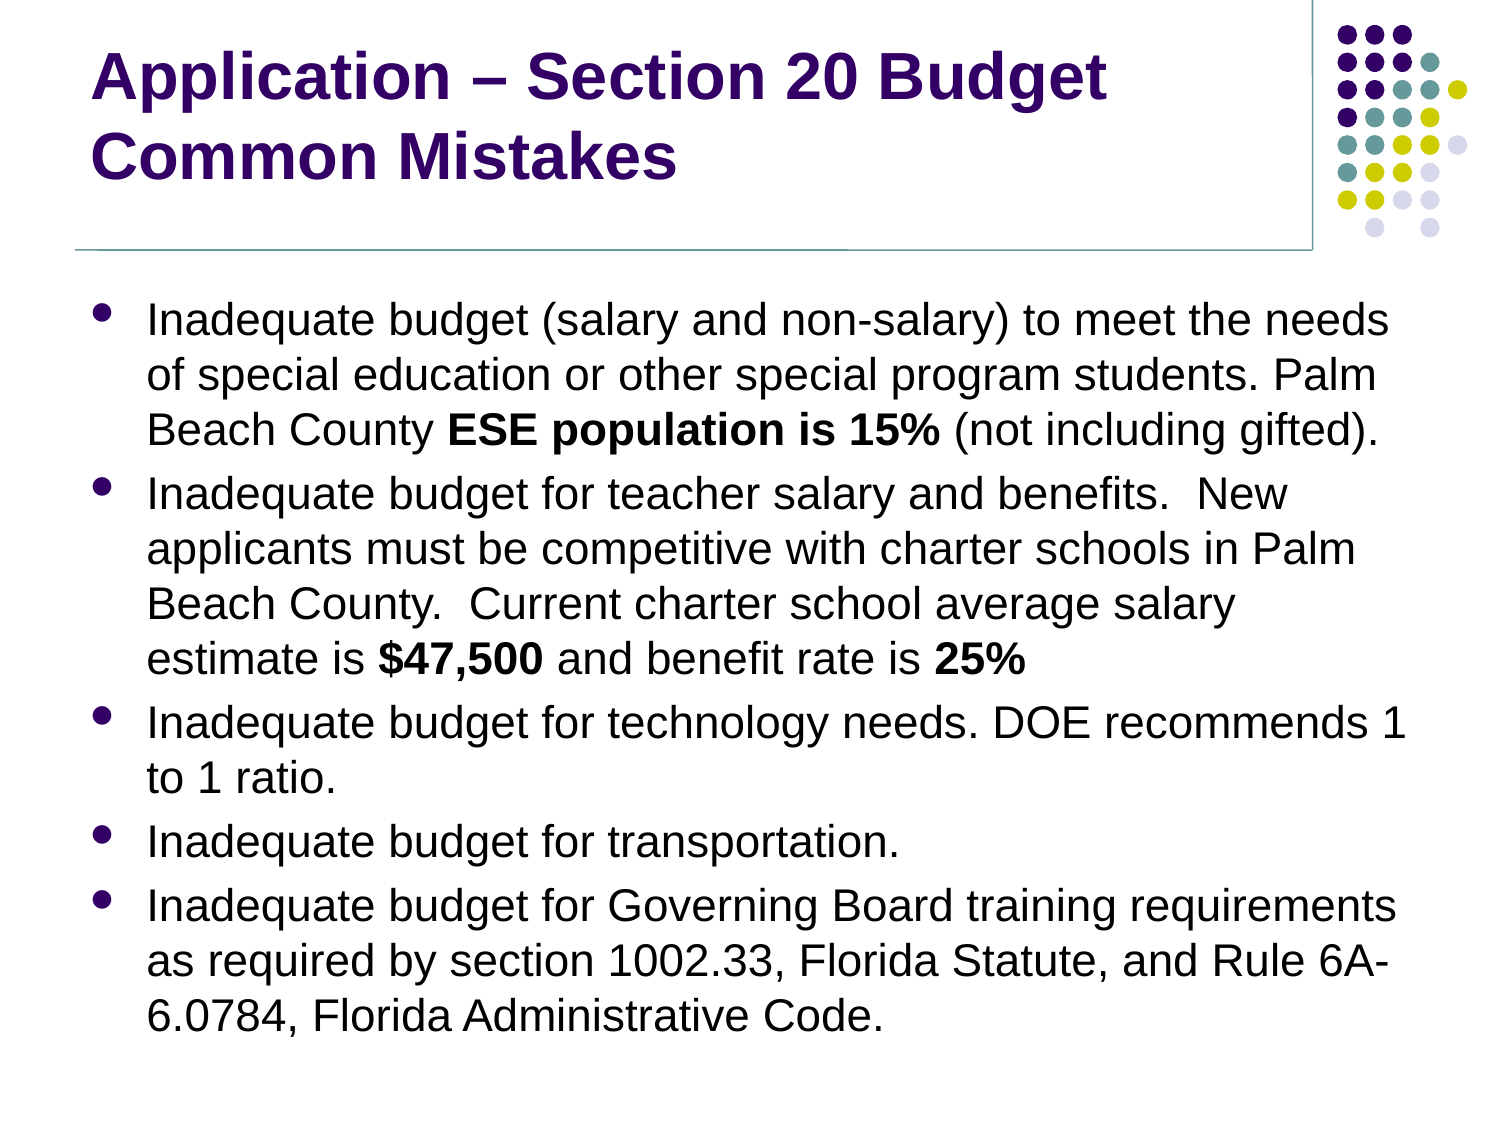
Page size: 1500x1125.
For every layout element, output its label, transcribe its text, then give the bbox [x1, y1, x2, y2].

list Inadequate budget (salary and non-salary) to meet the needs of special education or other special program students. Palm Beach County ESE population is 15% (not including gifted). Inadequate budget for teacher salary and benefits. New applicants must be competitive with charter schools in Palm Beach County. Current charter school average salary estimate is $47,500 and benefit rate is 25% Inadequate budget for technology needs. DOE recommends 1 to 1 ratio. Inadequate budget for transportation. Inadequate budget for Governing Board training requirements as required by section 1002.33, Florida Statute, and Rule 6A-6.0784, Florida Administrative Code. [74, 281, 1426, 1063]
title Application – Section 20 Budget Common Mistakes [74, 19, 1313, 201]
